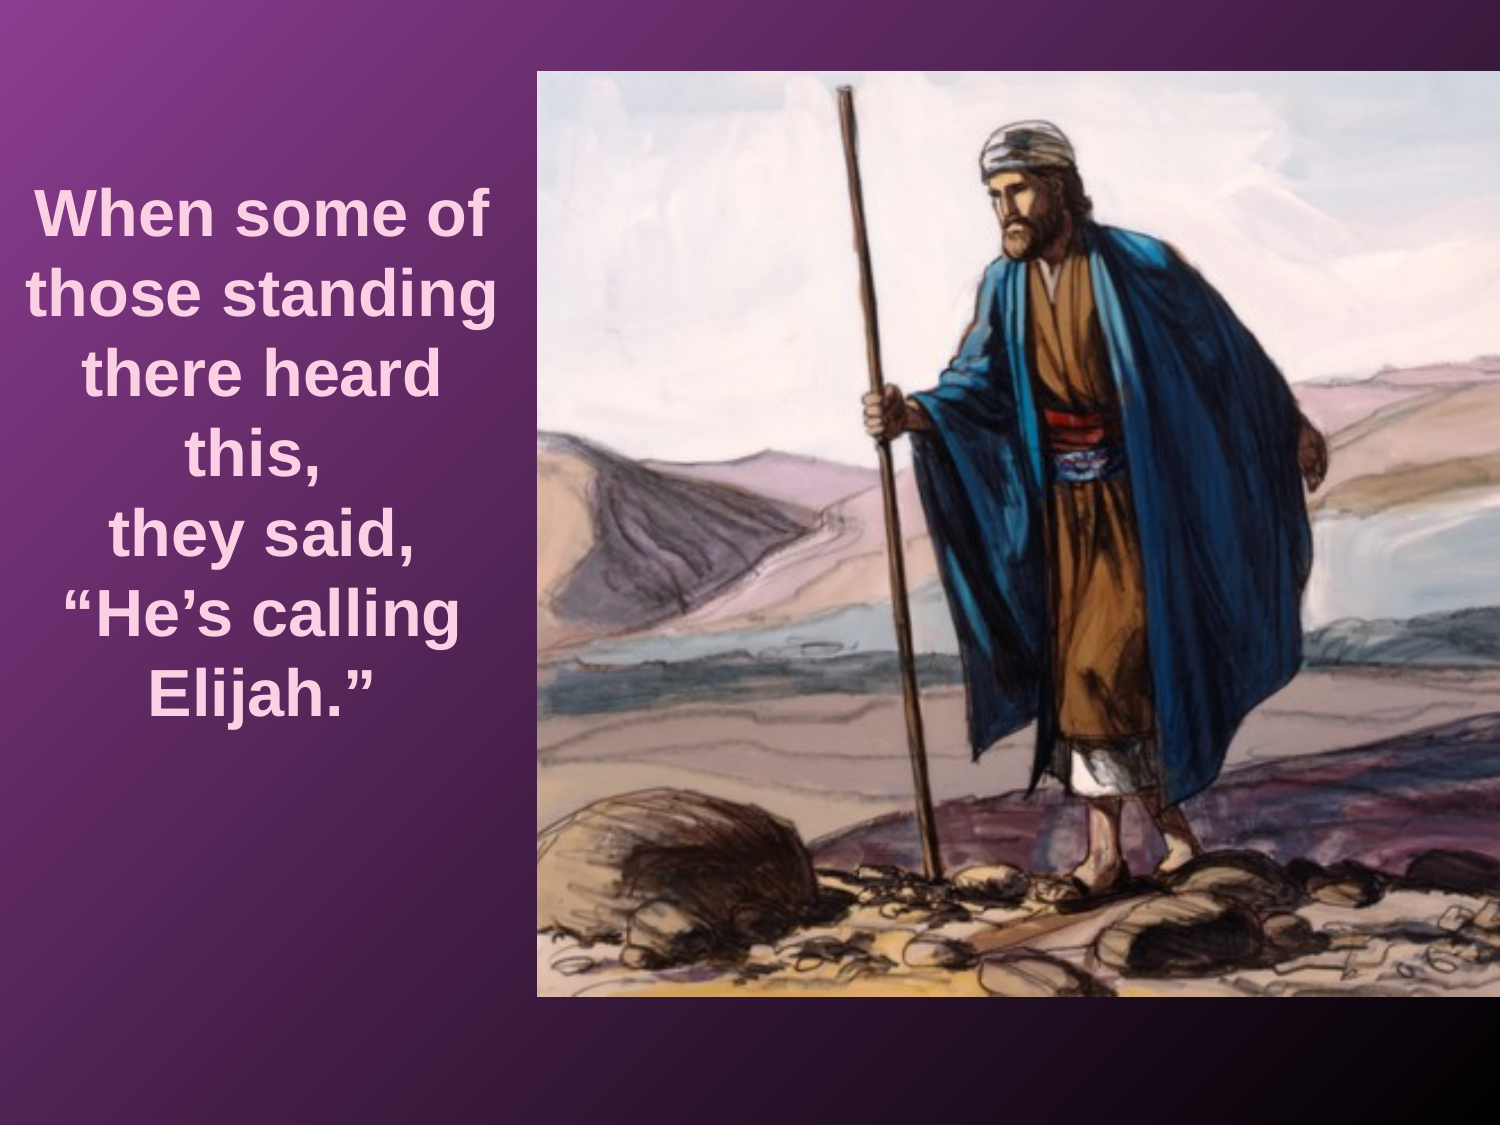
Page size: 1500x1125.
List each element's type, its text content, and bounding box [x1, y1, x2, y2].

title When some of those standing there heard this, they said, “He’s calling Elijah.” [0, 162, 525, 905]
picture [537, 70, 1500, 997]
